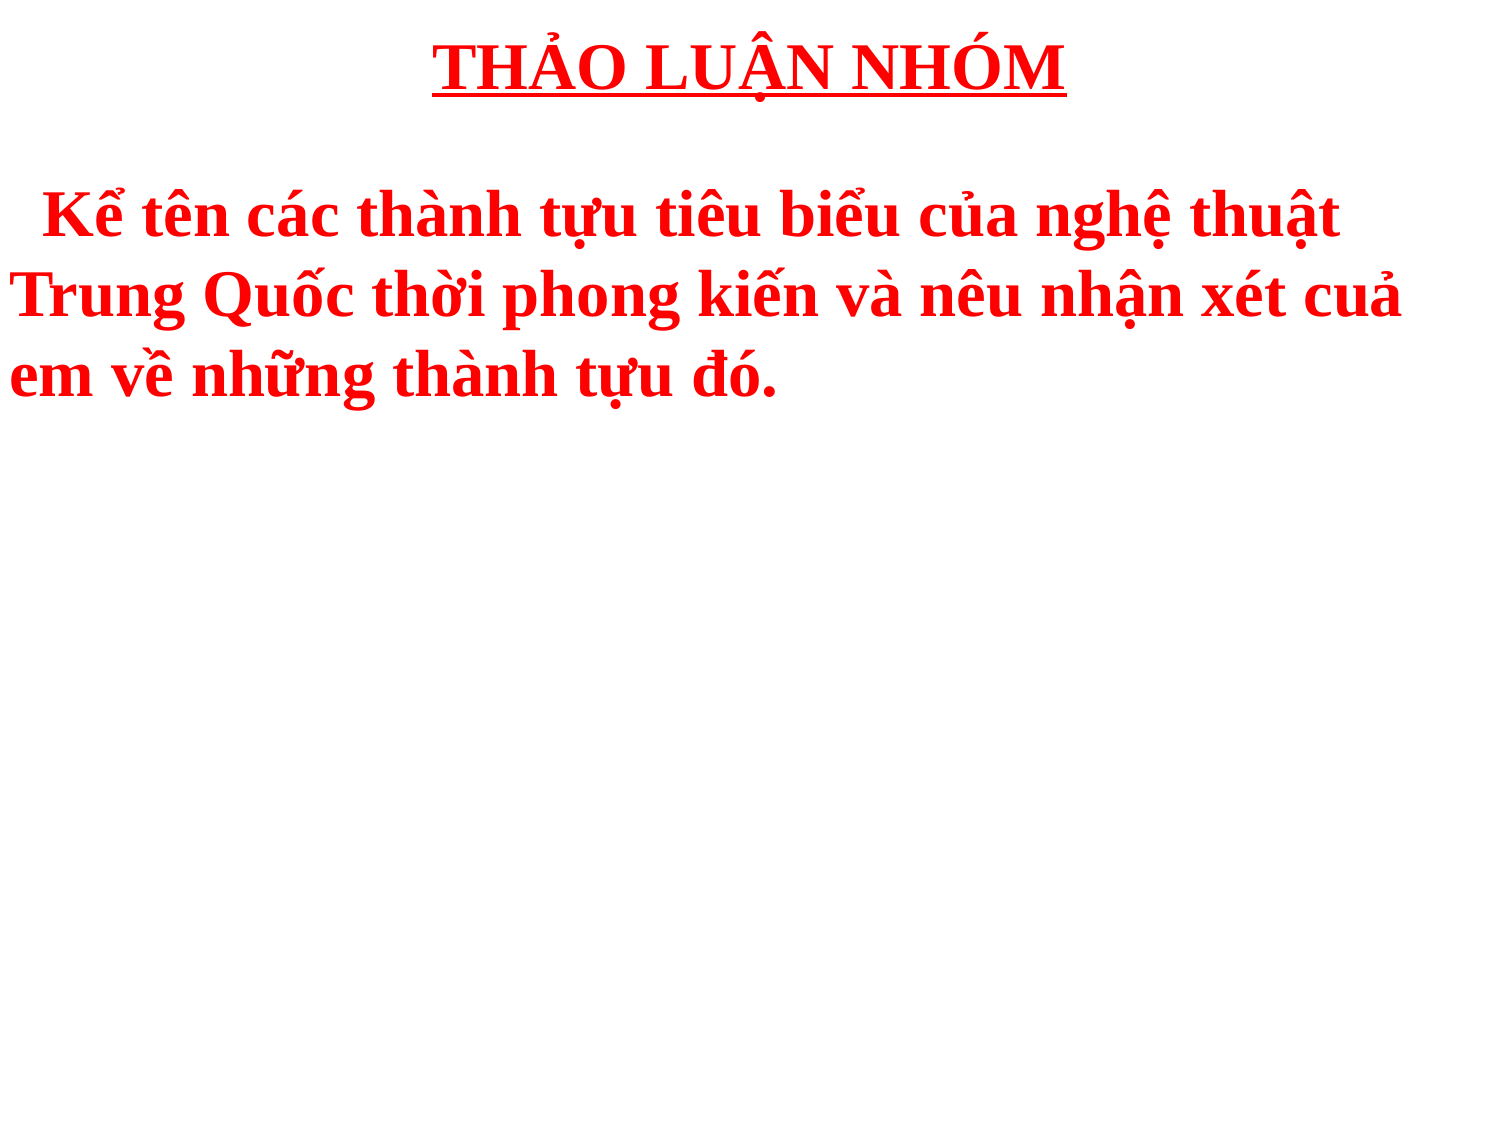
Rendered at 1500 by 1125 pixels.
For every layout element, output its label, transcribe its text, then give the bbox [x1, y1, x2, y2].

title THẢO LUẬN NHÓM [0, 12, 1499, 113]
list Kể tên các thành tựu tiêu biểu của nghệ thuật Trung Quốc thời phong kiến và nêu nhận xét cuả em về những thành tựu đó. [0, 162, 1500, 988]
